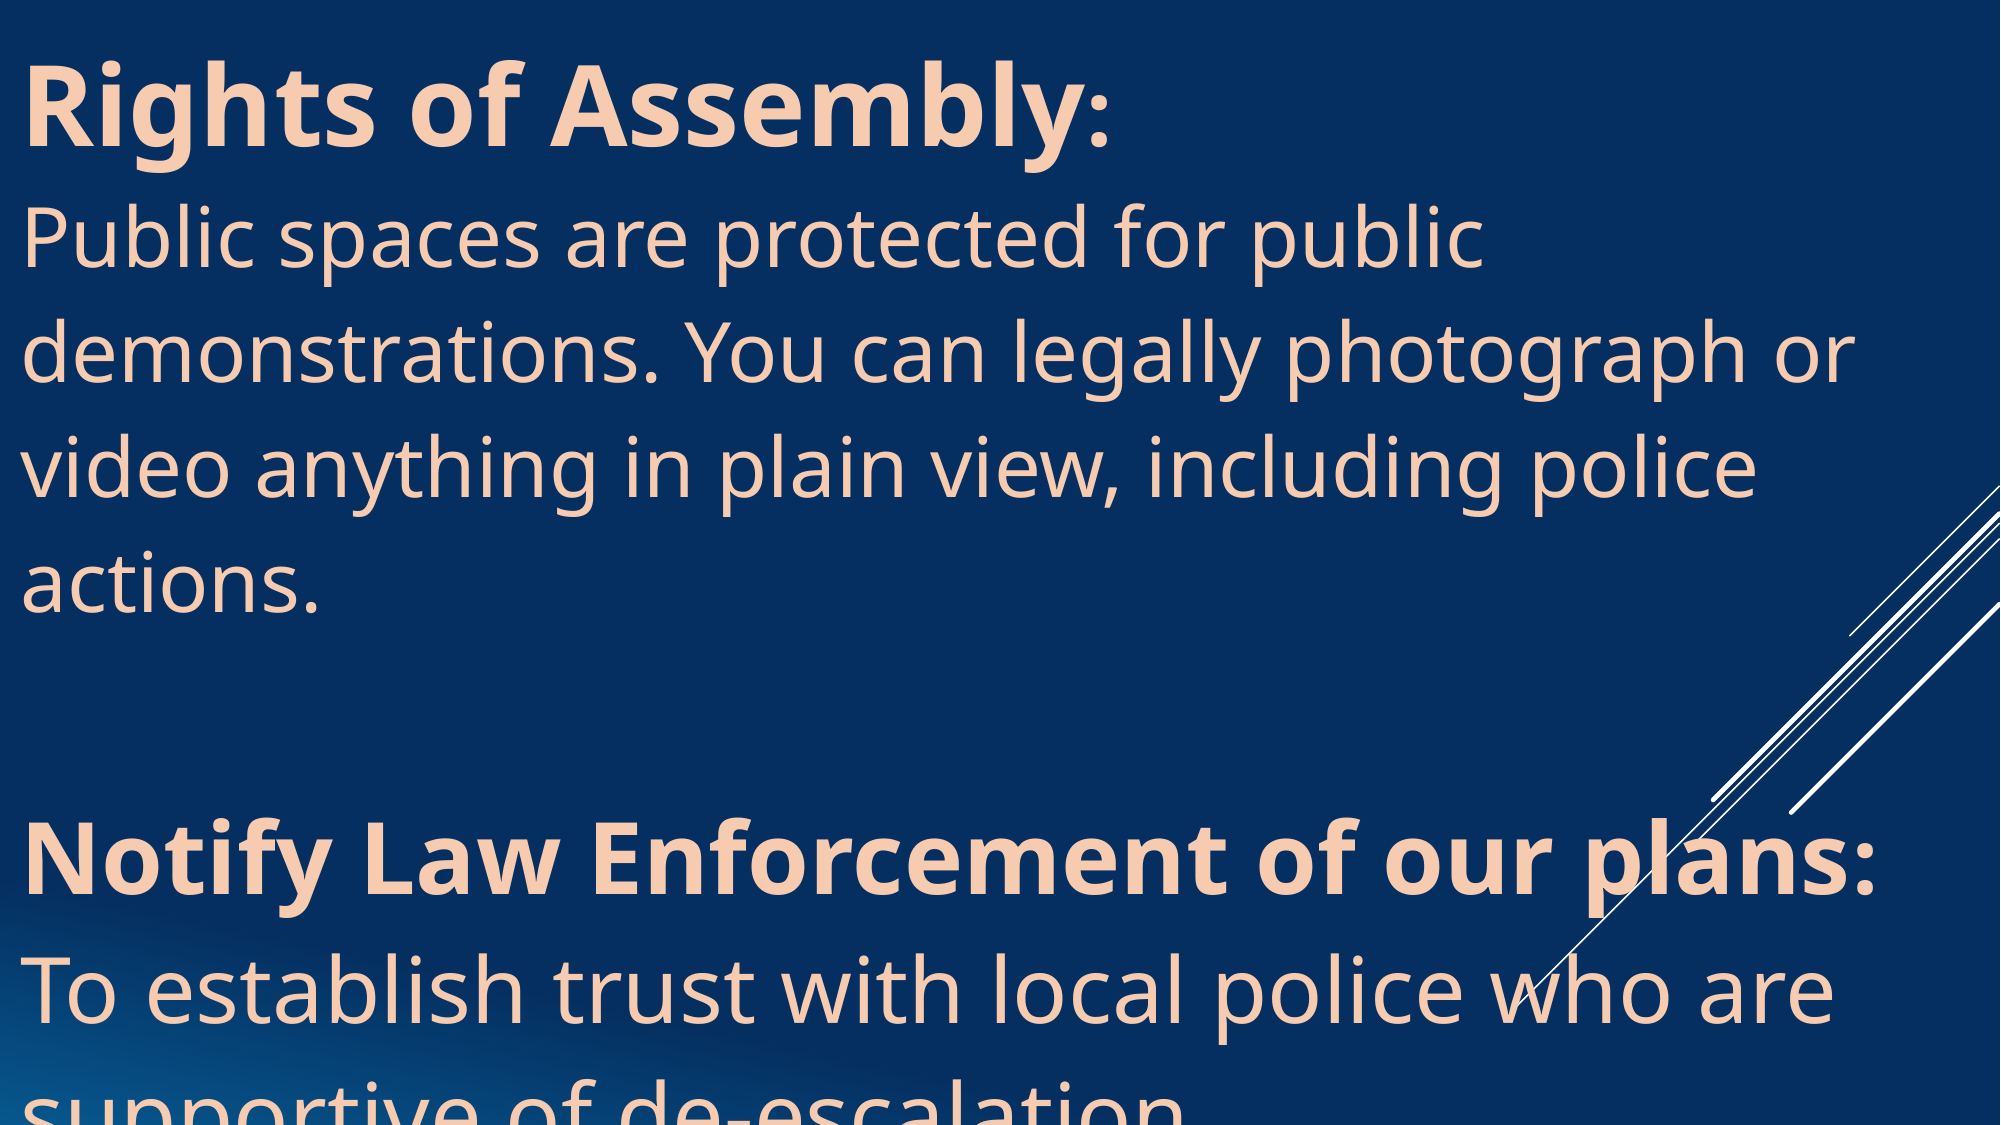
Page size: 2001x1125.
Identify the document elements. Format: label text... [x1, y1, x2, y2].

text_box Rights of Assembly: Public spaces are protected for public demonstrations. You can legally photograph or video anything in plain view, including police actions. Notify Law Enforcement of our plans: To establish trust with local police who are supportive of de-escalation. [5, 6, 1994, 1125]
